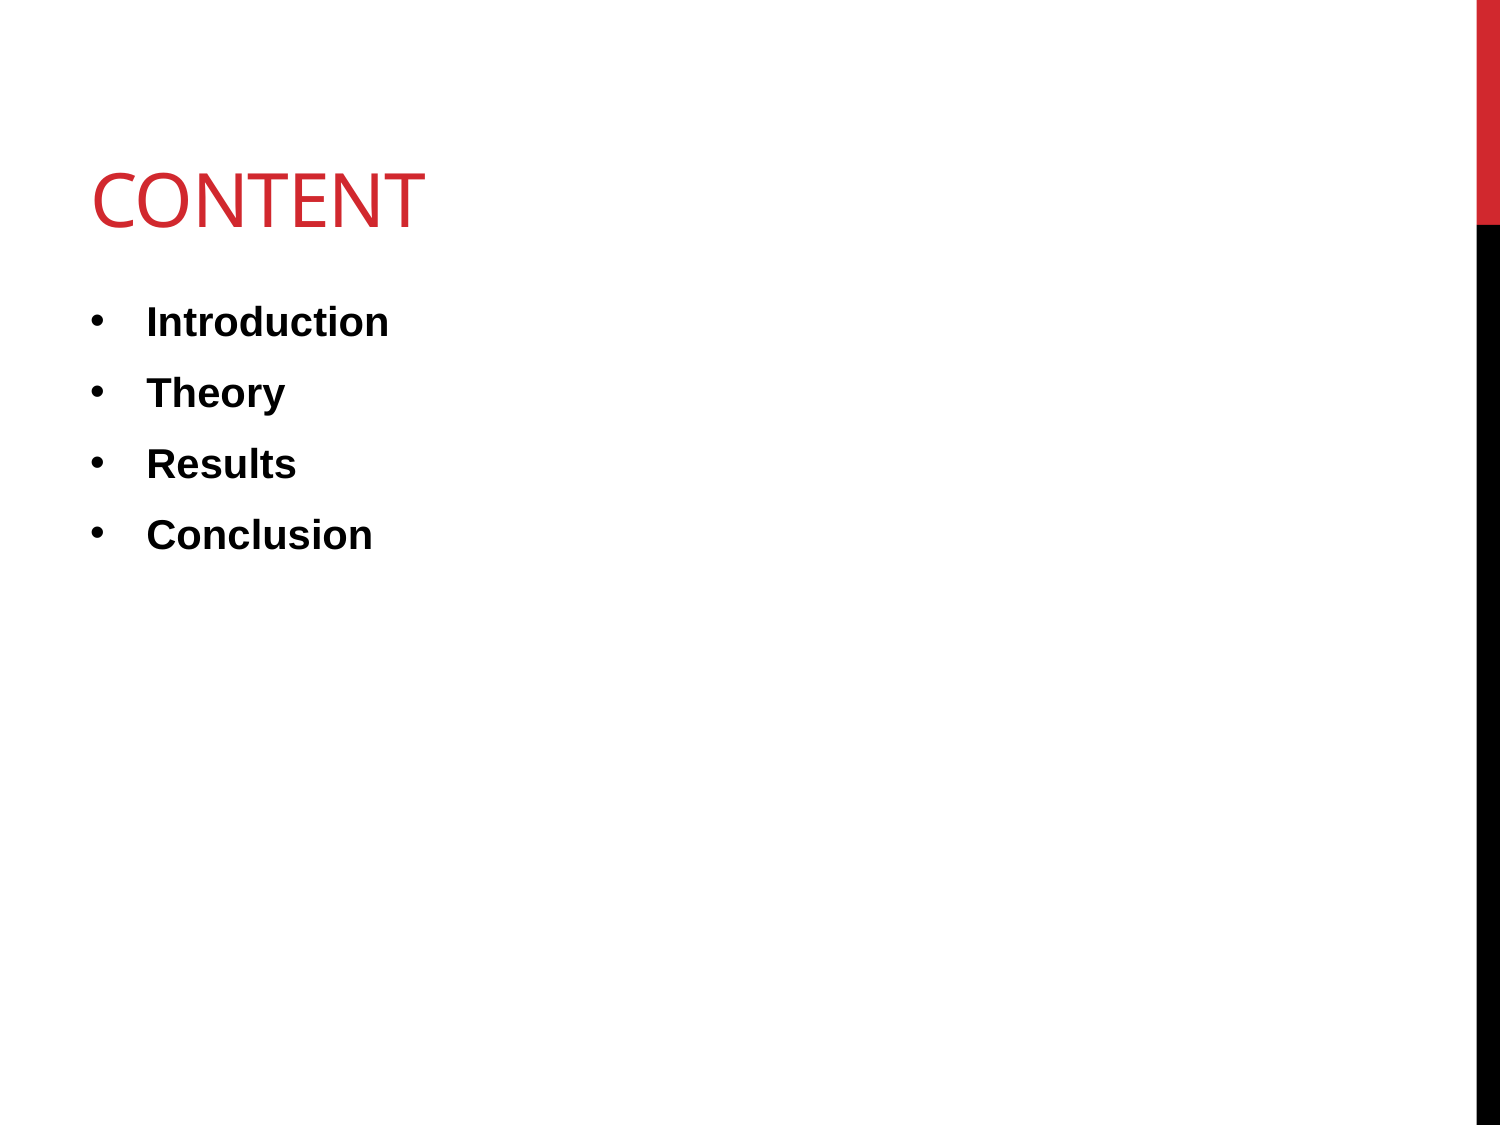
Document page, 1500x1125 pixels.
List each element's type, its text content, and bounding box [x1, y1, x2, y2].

title content [75, 25, 1025, 250]
list Introduction Theory Results Conclusion [75, 287, 1325, 1005]
